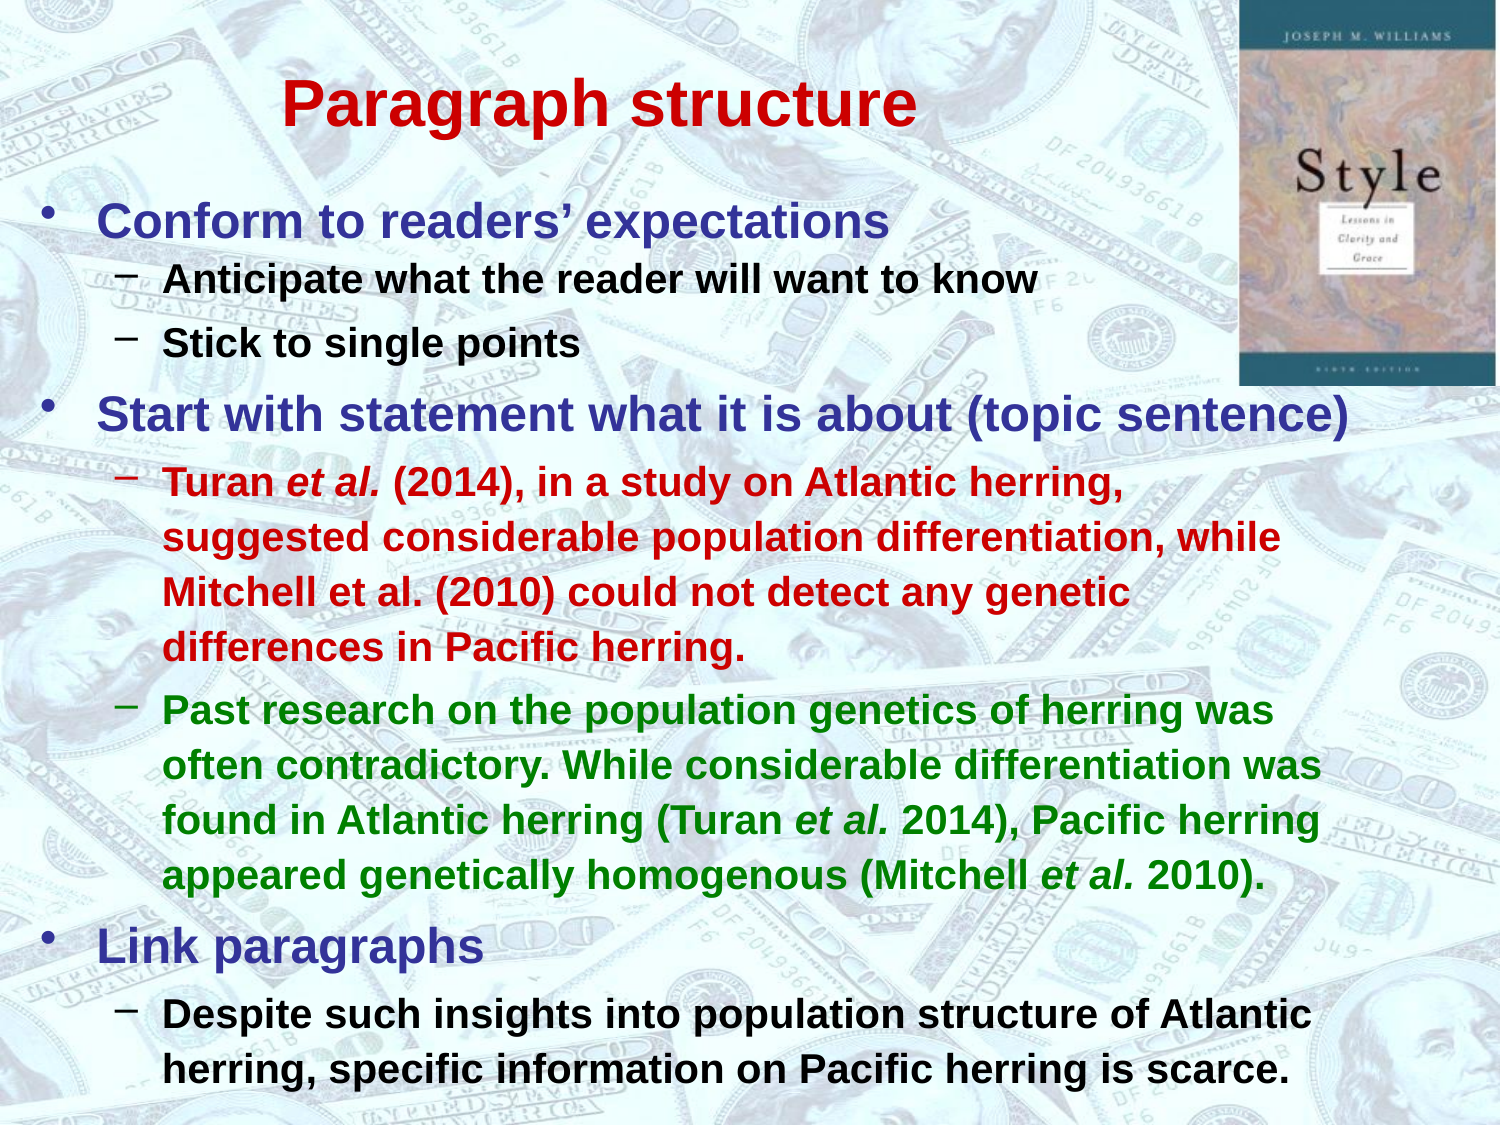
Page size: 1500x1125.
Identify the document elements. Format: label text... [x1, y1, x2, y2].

picture [0, 0, 1500, 1125]
list Conform to readers’ expectations Anticipate what the reader will want to know Stick to single points Start with statement what it is about (topic sentence) Turan et al. (2014), in a study on Atlantic herring, suggested considerable population differentiation, while Mitchell et al. (2010) could not detect any genetic differences in Pacific herring. Past research on the population genetics of herring was often contradictory. While considerable differentiation was found in Atlantic herring (Turan et al. 2014), Pacific herring appeared genetically homogenous (Mitchell et al. 2010). Link paragraphs Despite such insights into population structure of Atlantic herring, specific information on Pacific herring is scarce. [24, 187, 1375, 1025]
title Paragraph structure [75, 50, 1125, 150]
